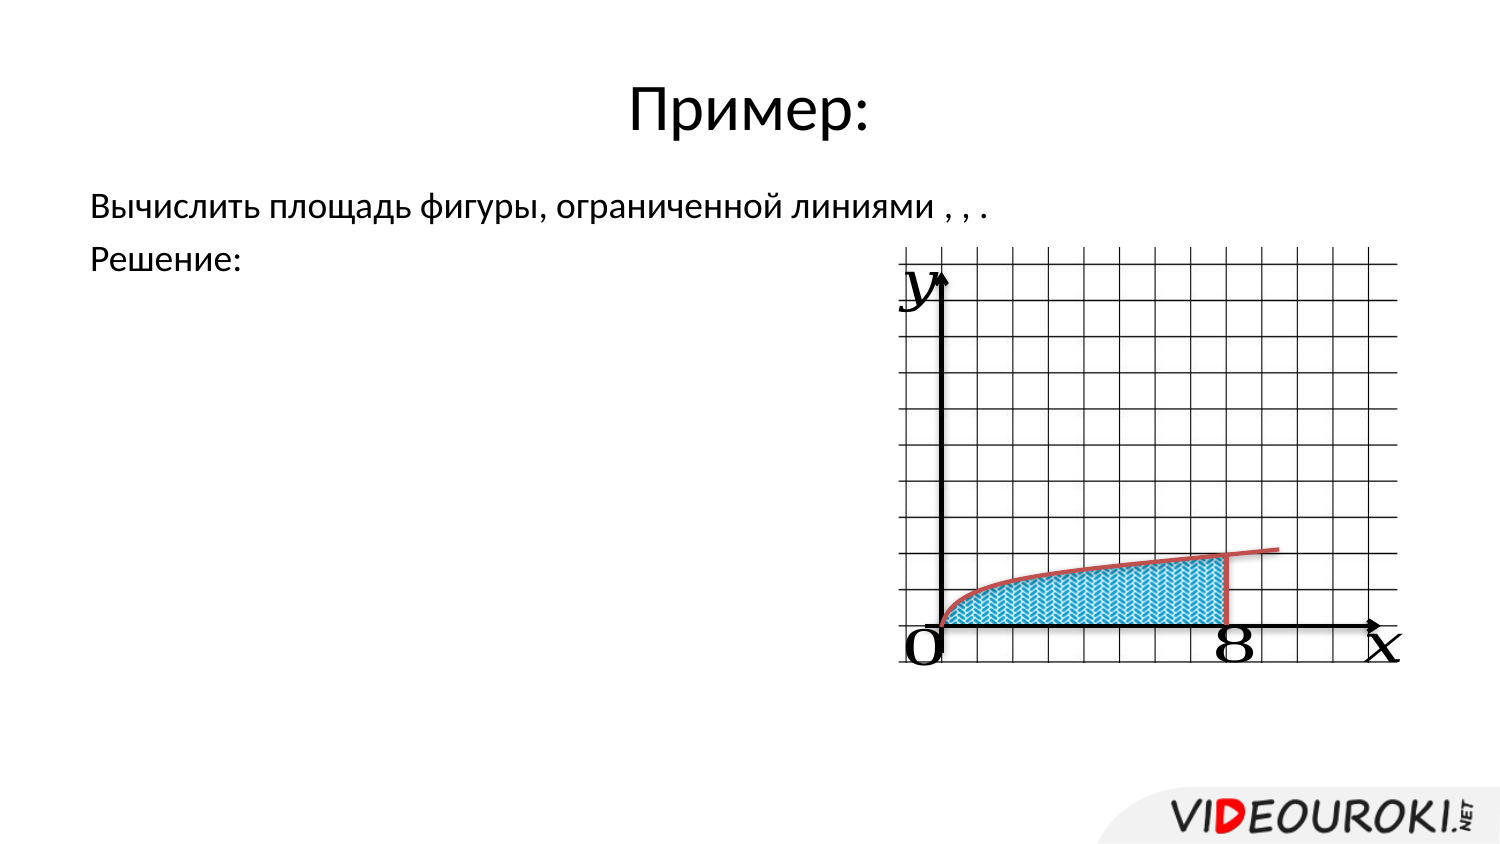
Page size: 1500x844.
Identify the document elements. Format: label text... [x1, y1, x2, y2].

title Пример: [75, 33, 1425, 175]
picture [898, 247, 1407, 663]
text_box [1097, 786, 1500, 844]
